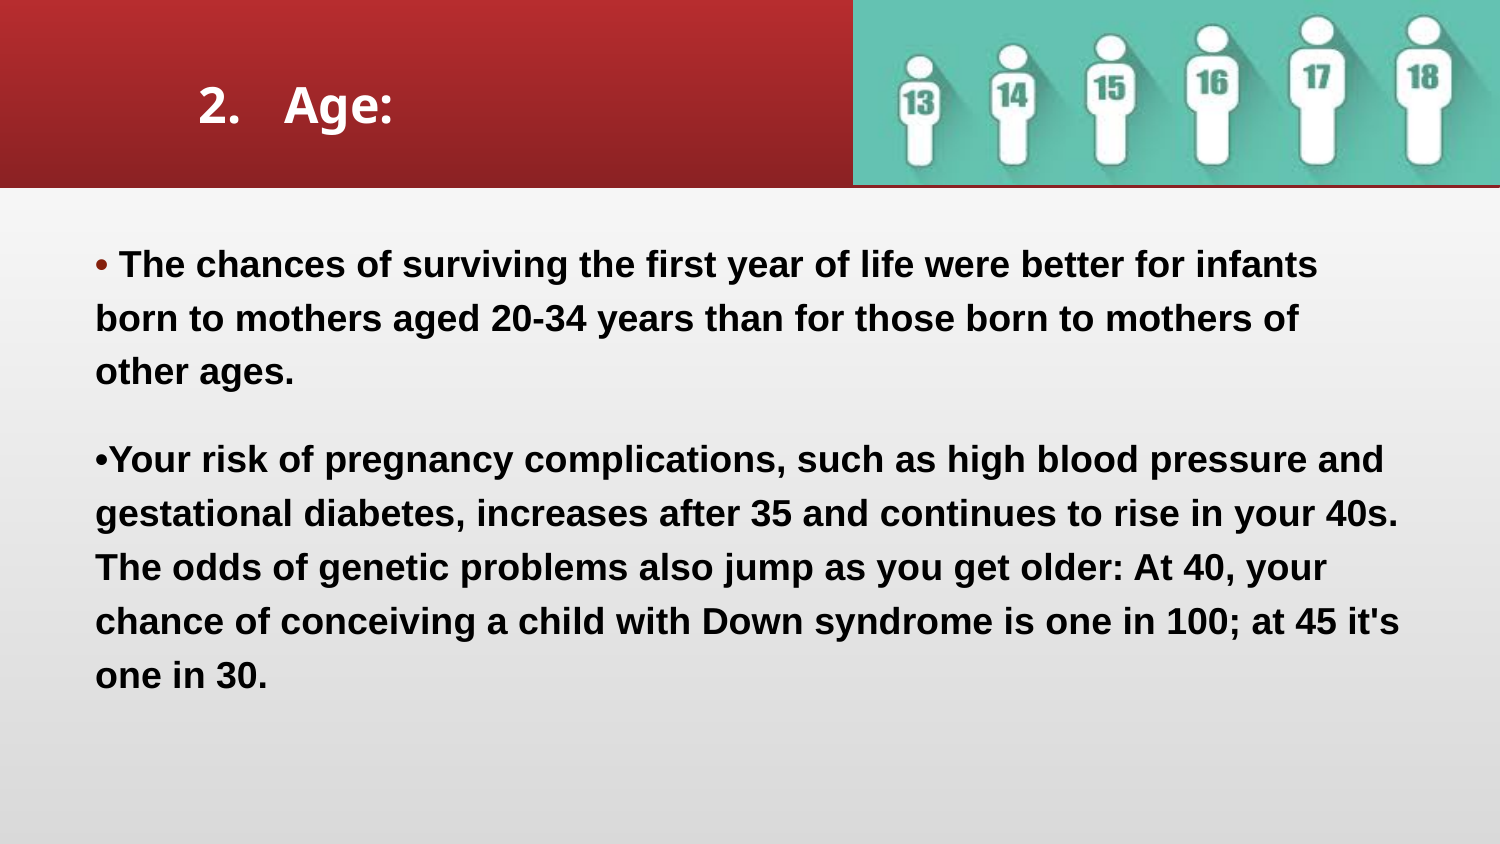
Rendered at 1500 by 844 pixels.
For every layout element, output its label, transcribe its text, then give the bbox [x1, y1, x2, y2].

list • The chances of surviving the first year of life were better for infants born to mothers aged 20-34 years than for those born to mothers of other ages. •Your risk of pregnancy complications, such as high blood pressure and gestational diabetes, increases after 35 and continues to rise in your 40s. The odds of genetic problems also jump as you get older: At 40, your chance of conceiving a child with Down syndrome is one in 100; at 45 it's one in 30. [21, 225, 1500, 788]
picture [853, 0, 1500, 186]
title 2. Age: [131, 12, 848, 176]
